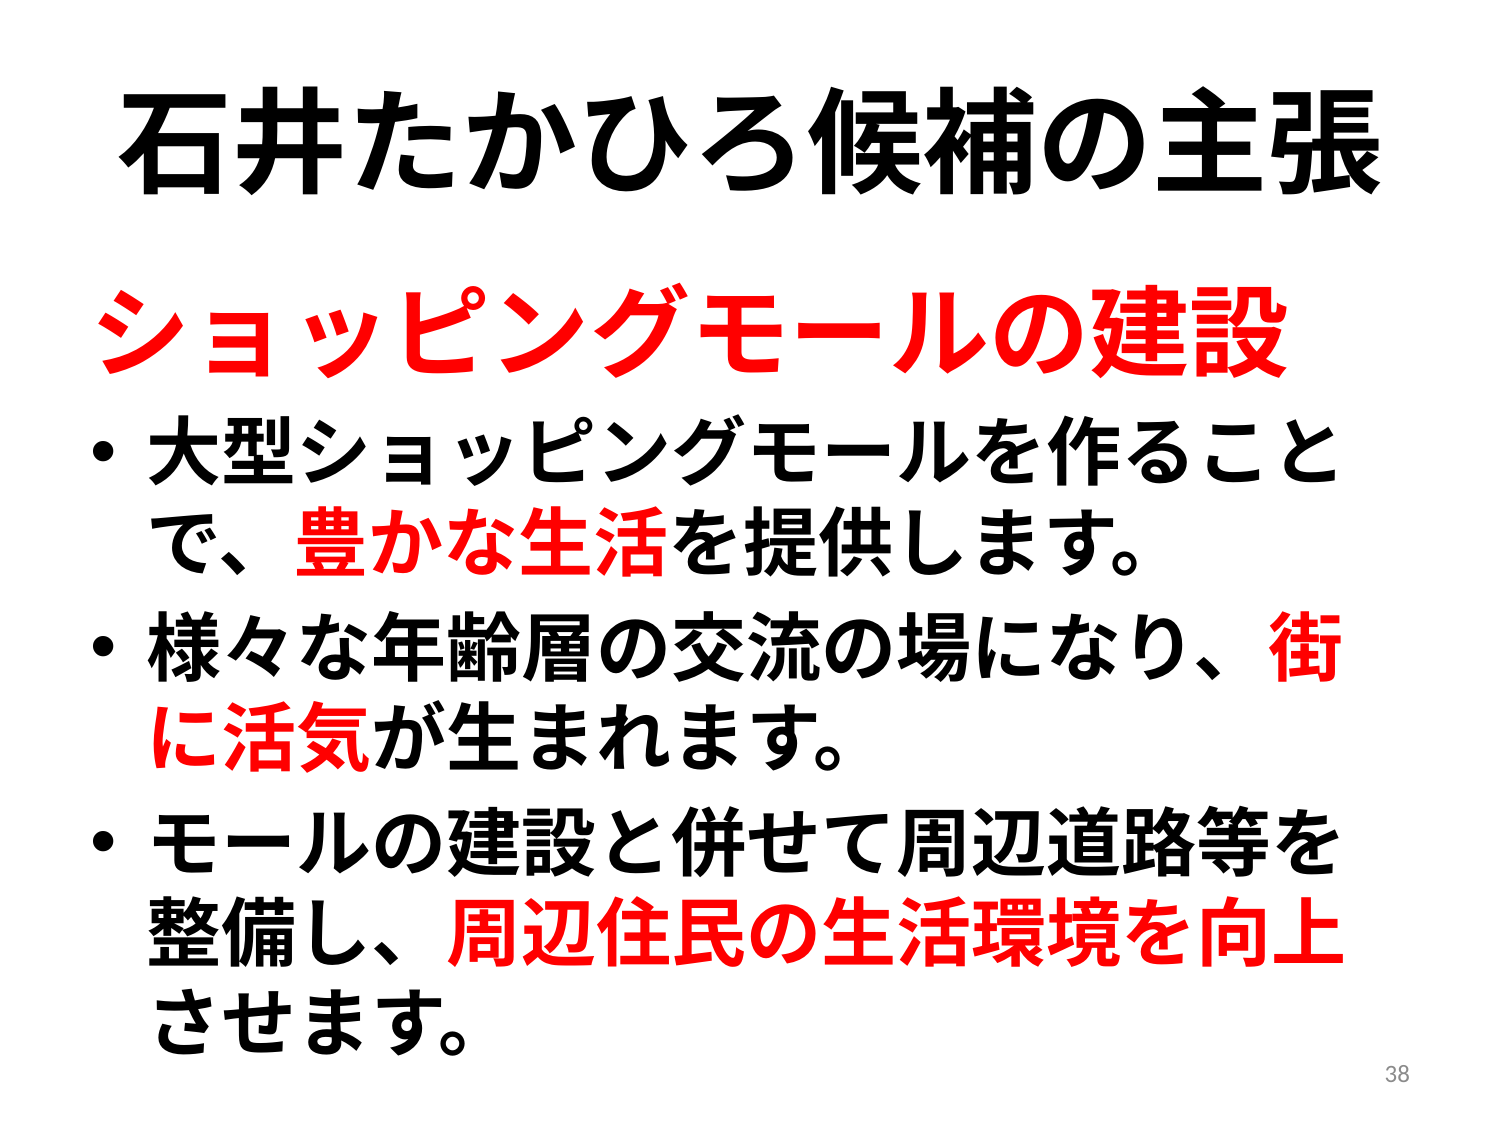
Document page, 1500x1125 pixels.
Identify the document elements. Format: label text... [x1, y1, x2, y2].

title 石井たかひろ候補の主張 [75, 45, 1425, 233]
slide_number 38 [1074, 1071, 1425, 1103]
list ショッピングモールの建設 大型ショッピングモールを作ることで、豊かな生活を提供します。 様々な年齢層の交流の場になり、街に活気が生まれます。 モールの建設と併せて周辺道路等を整備し、周辺住民の生活環境を向上させます。 [75, 262, 1425, 1071]
